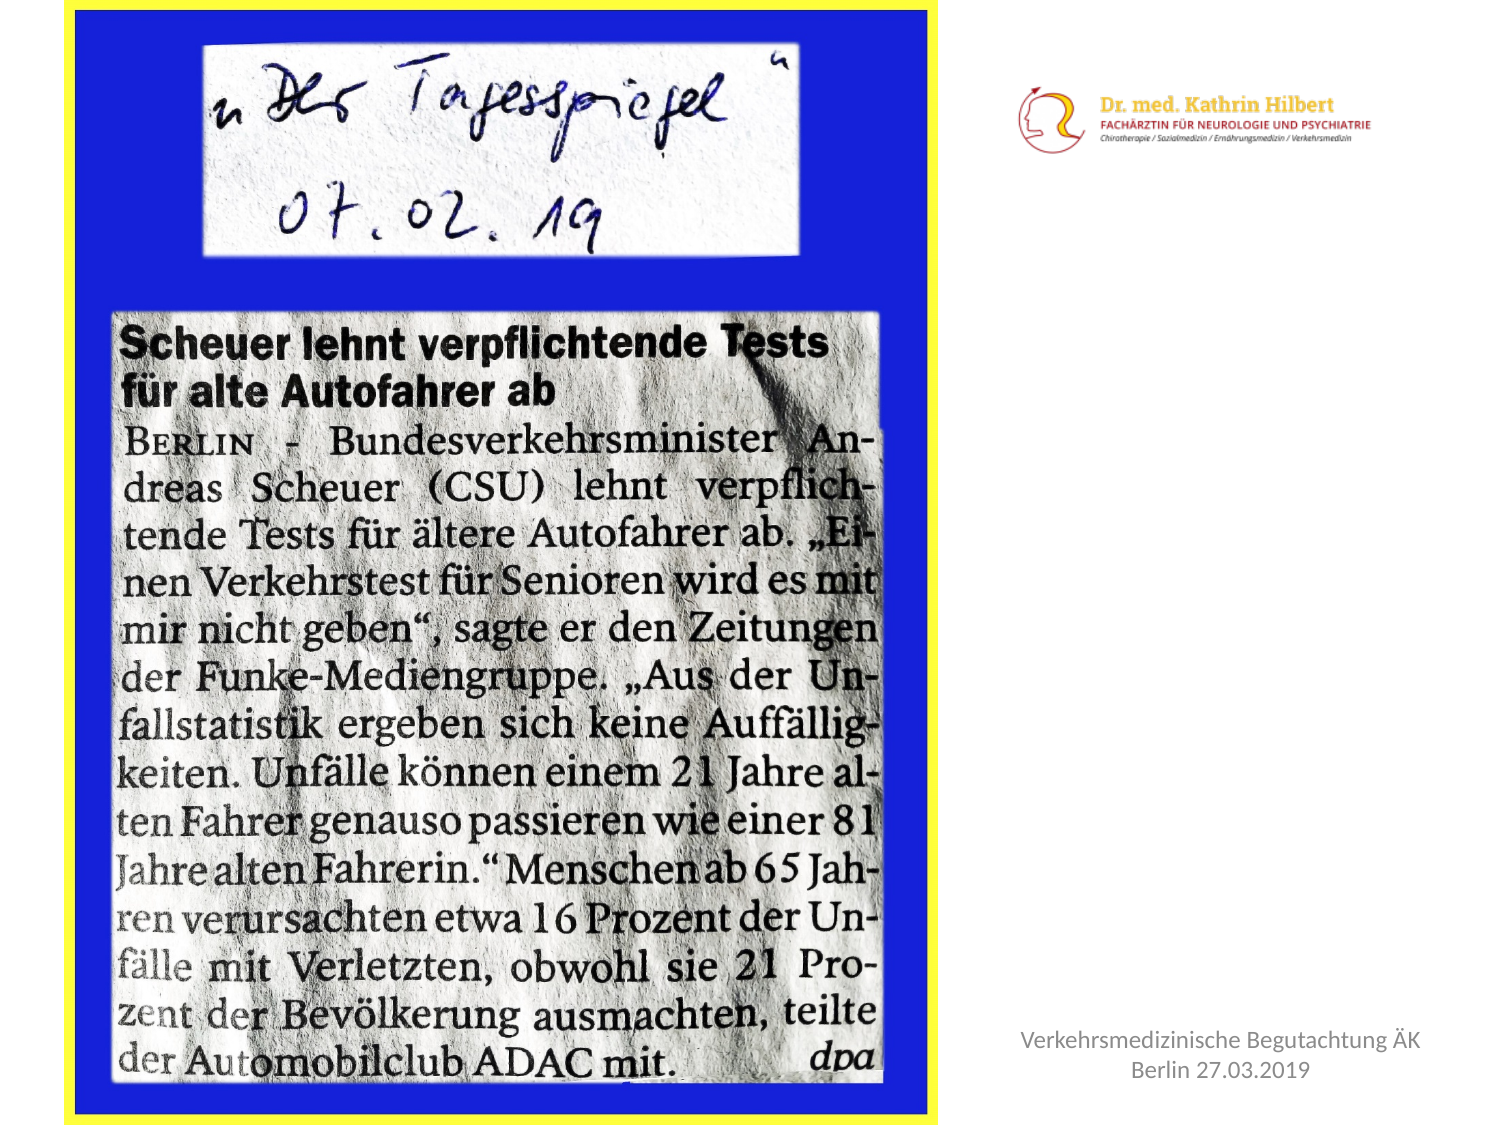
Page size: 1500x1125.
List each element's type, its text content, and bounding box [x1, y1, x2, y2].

picture [64, 0, 938, 1125]
footer Verkehrsmedizinische Begutachtung ÄK Berlin 27.03.2019 [983, 1023, 1459, 1084]
picture [1009, 72, 1385, 164]
